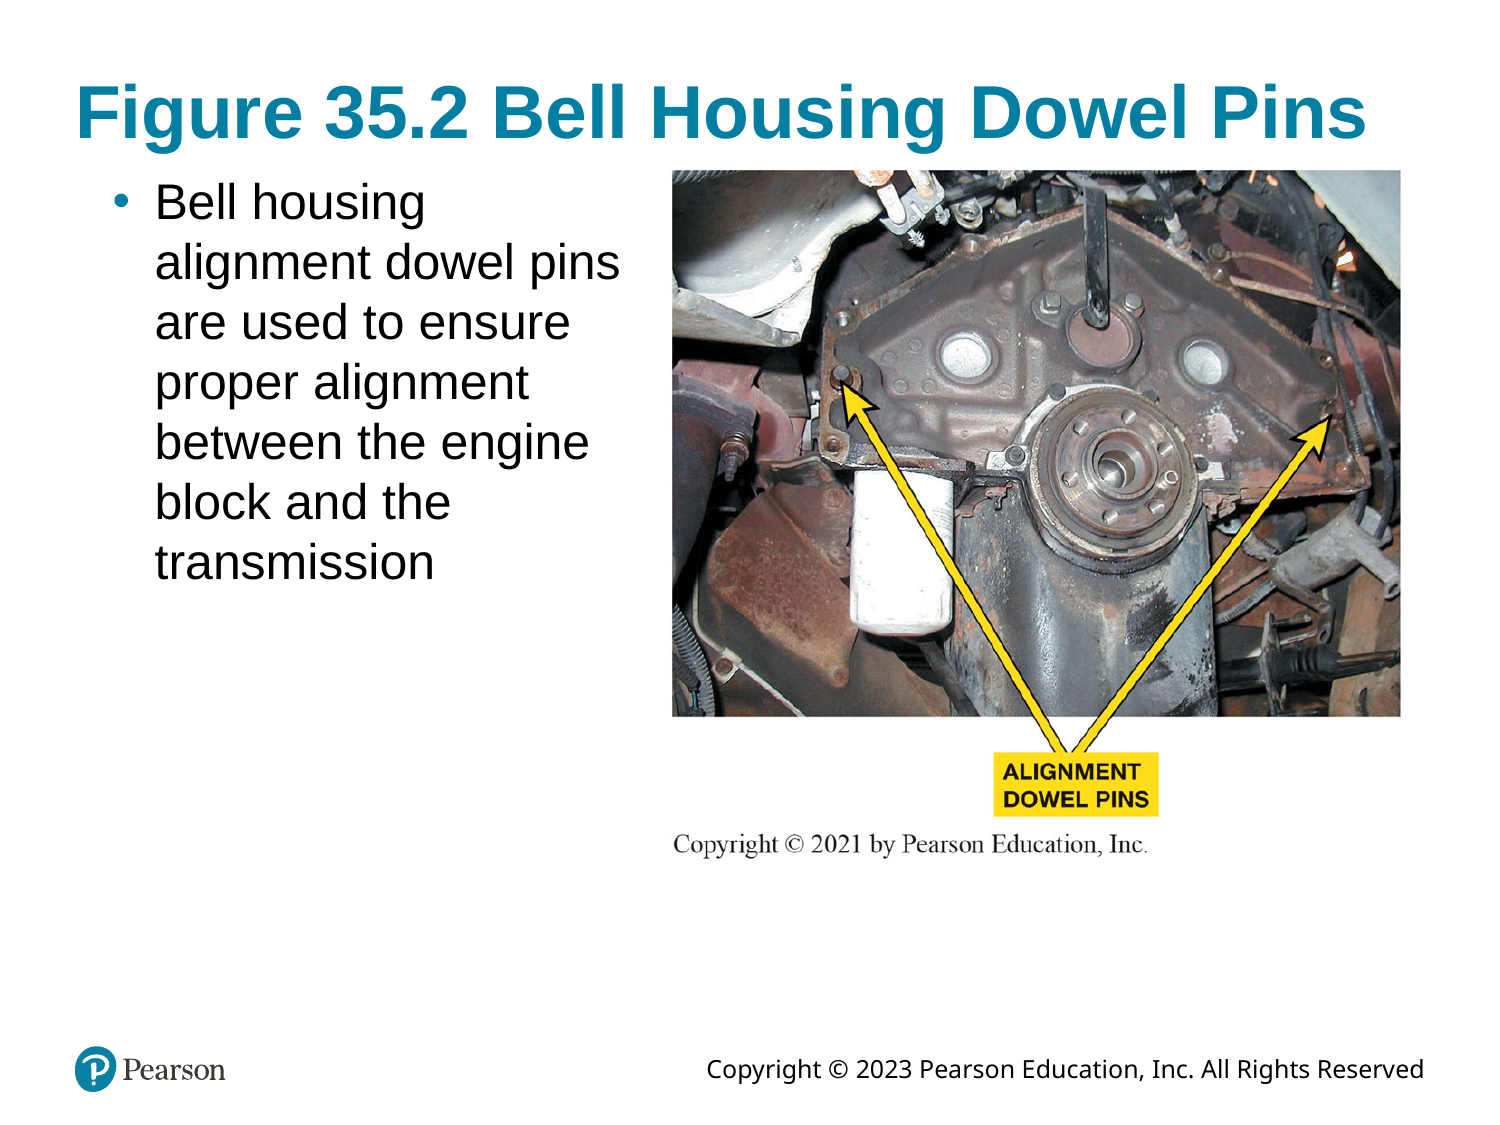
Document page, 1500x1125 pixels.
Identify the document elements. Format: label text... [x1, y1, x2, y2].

title Figure 35.2 Bell Housing Dowel Pins [75, 56, 1419, 163]
list Bell housing alignment dowel pins are used to ensure proper alignment between the engine block and the transmission [112, 162, 632, 602]
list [668, 166, 1403, 861]
